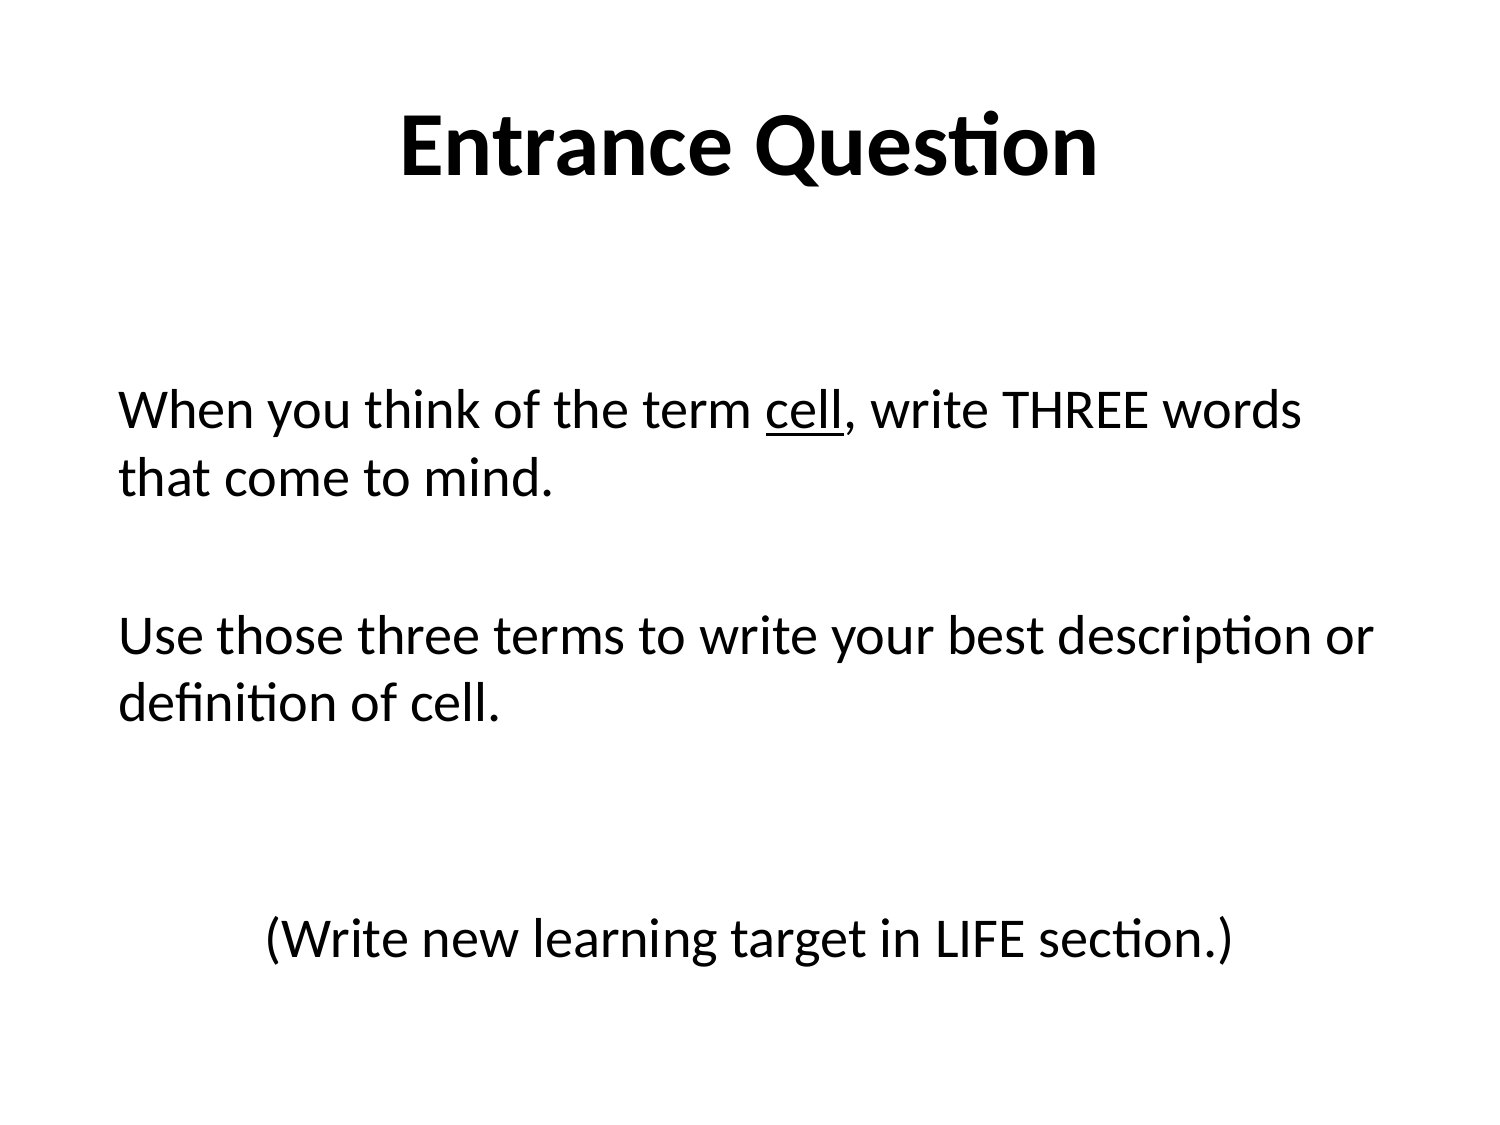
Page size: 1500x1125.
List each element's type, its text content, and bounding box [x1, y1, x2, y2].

title Entrance Question [75, 45, 1425, 233]
list When you think of the term cell, write THREE words that come to mind. Use those three terms to write your best description or definition of cell. (Write new learning target in LIFE section.) [103, 365, 1397, 985]
